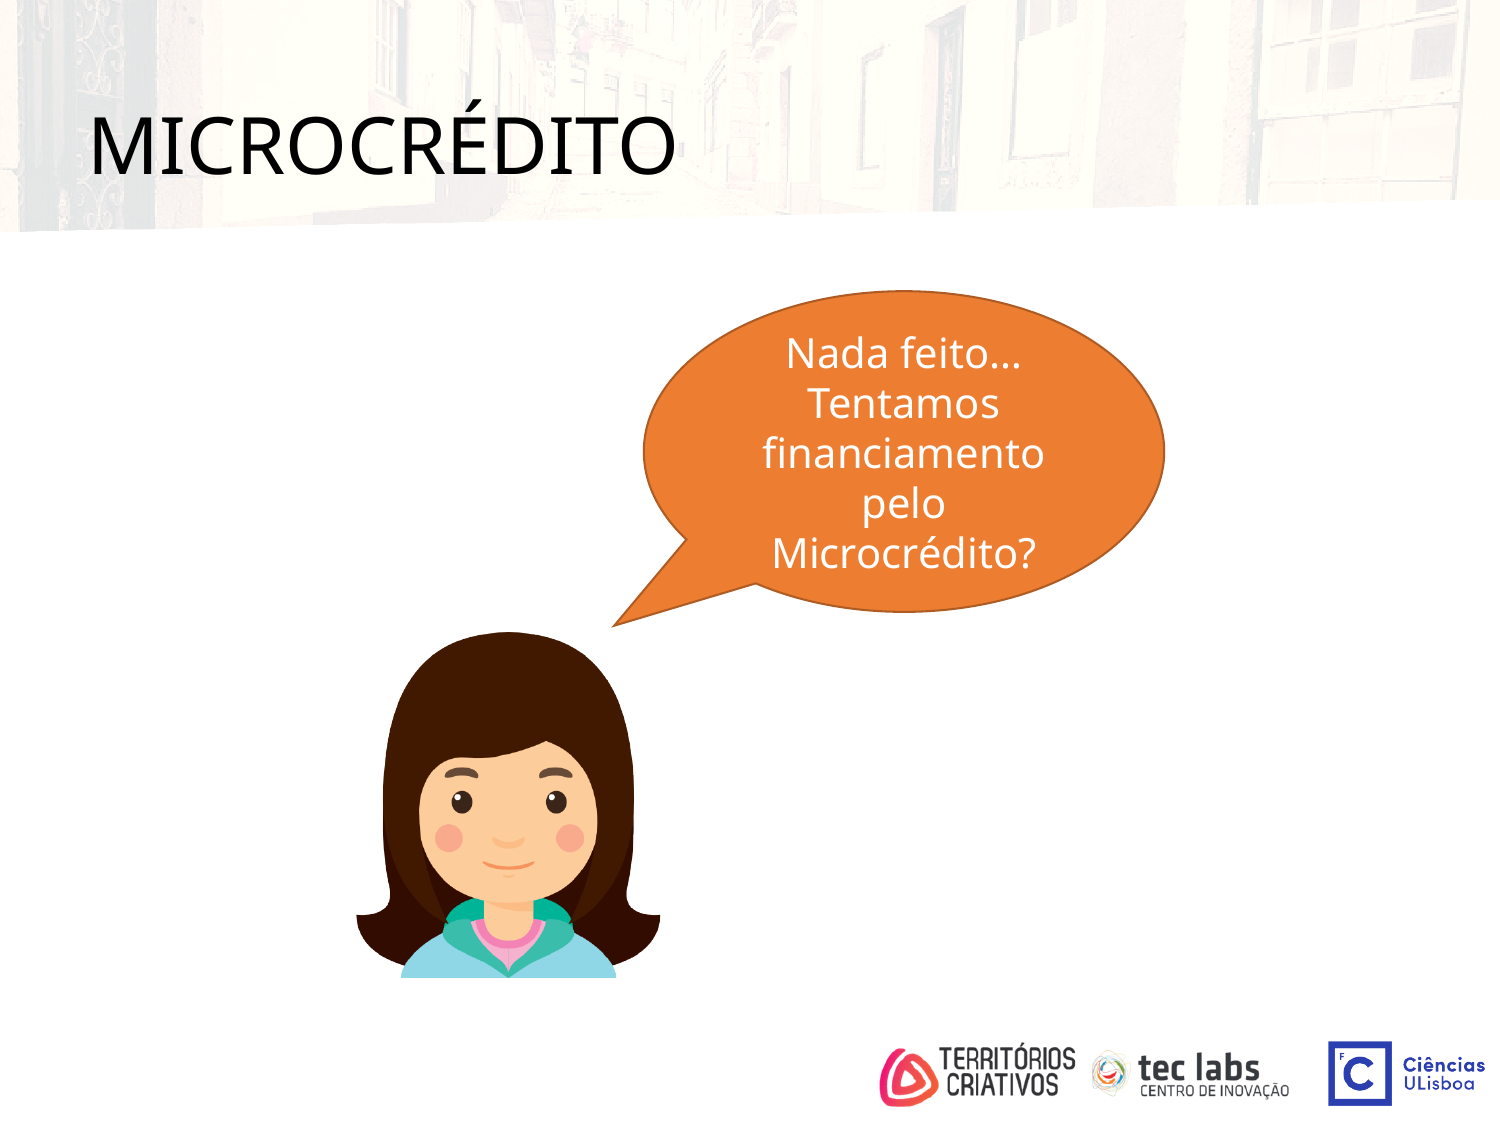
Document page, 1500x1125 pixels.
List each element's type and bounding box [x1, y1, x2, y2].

text_box [335, 291, 1165, 978]
text_box [860, 1022, 1500, 1125]
list [0, 0, 1500, 254]
